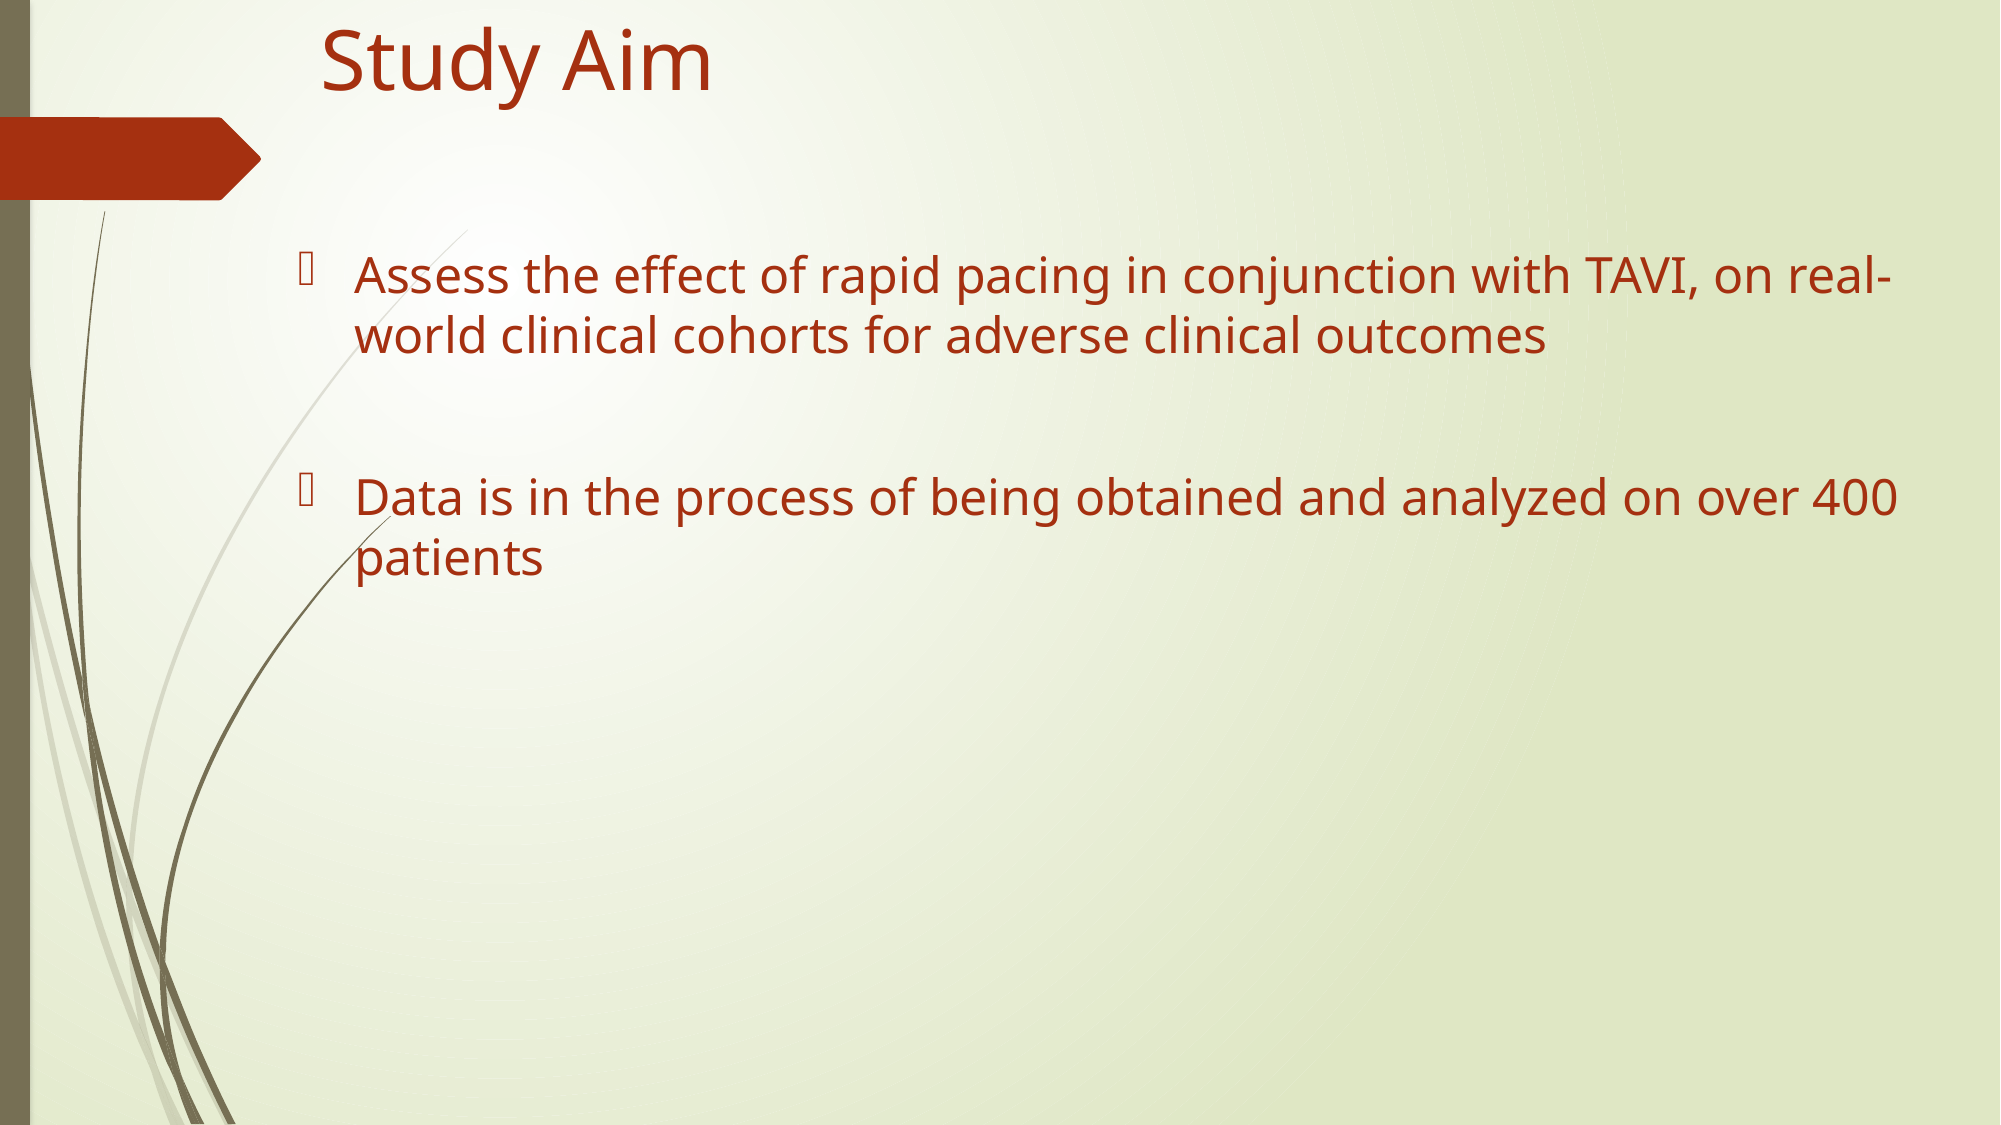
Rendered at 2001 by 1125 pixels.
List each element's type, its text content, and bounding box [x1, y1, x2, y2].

list Assess the effect of rapid pacing in conjunction with TAVI, on real-world clinical cohorts for adverse clinical outcomes Data is in the process of being obtained and analyzed on over 400 patients [282, 235, 2000, 1125]
title Study Aim [305, 0, 1768, 211]
